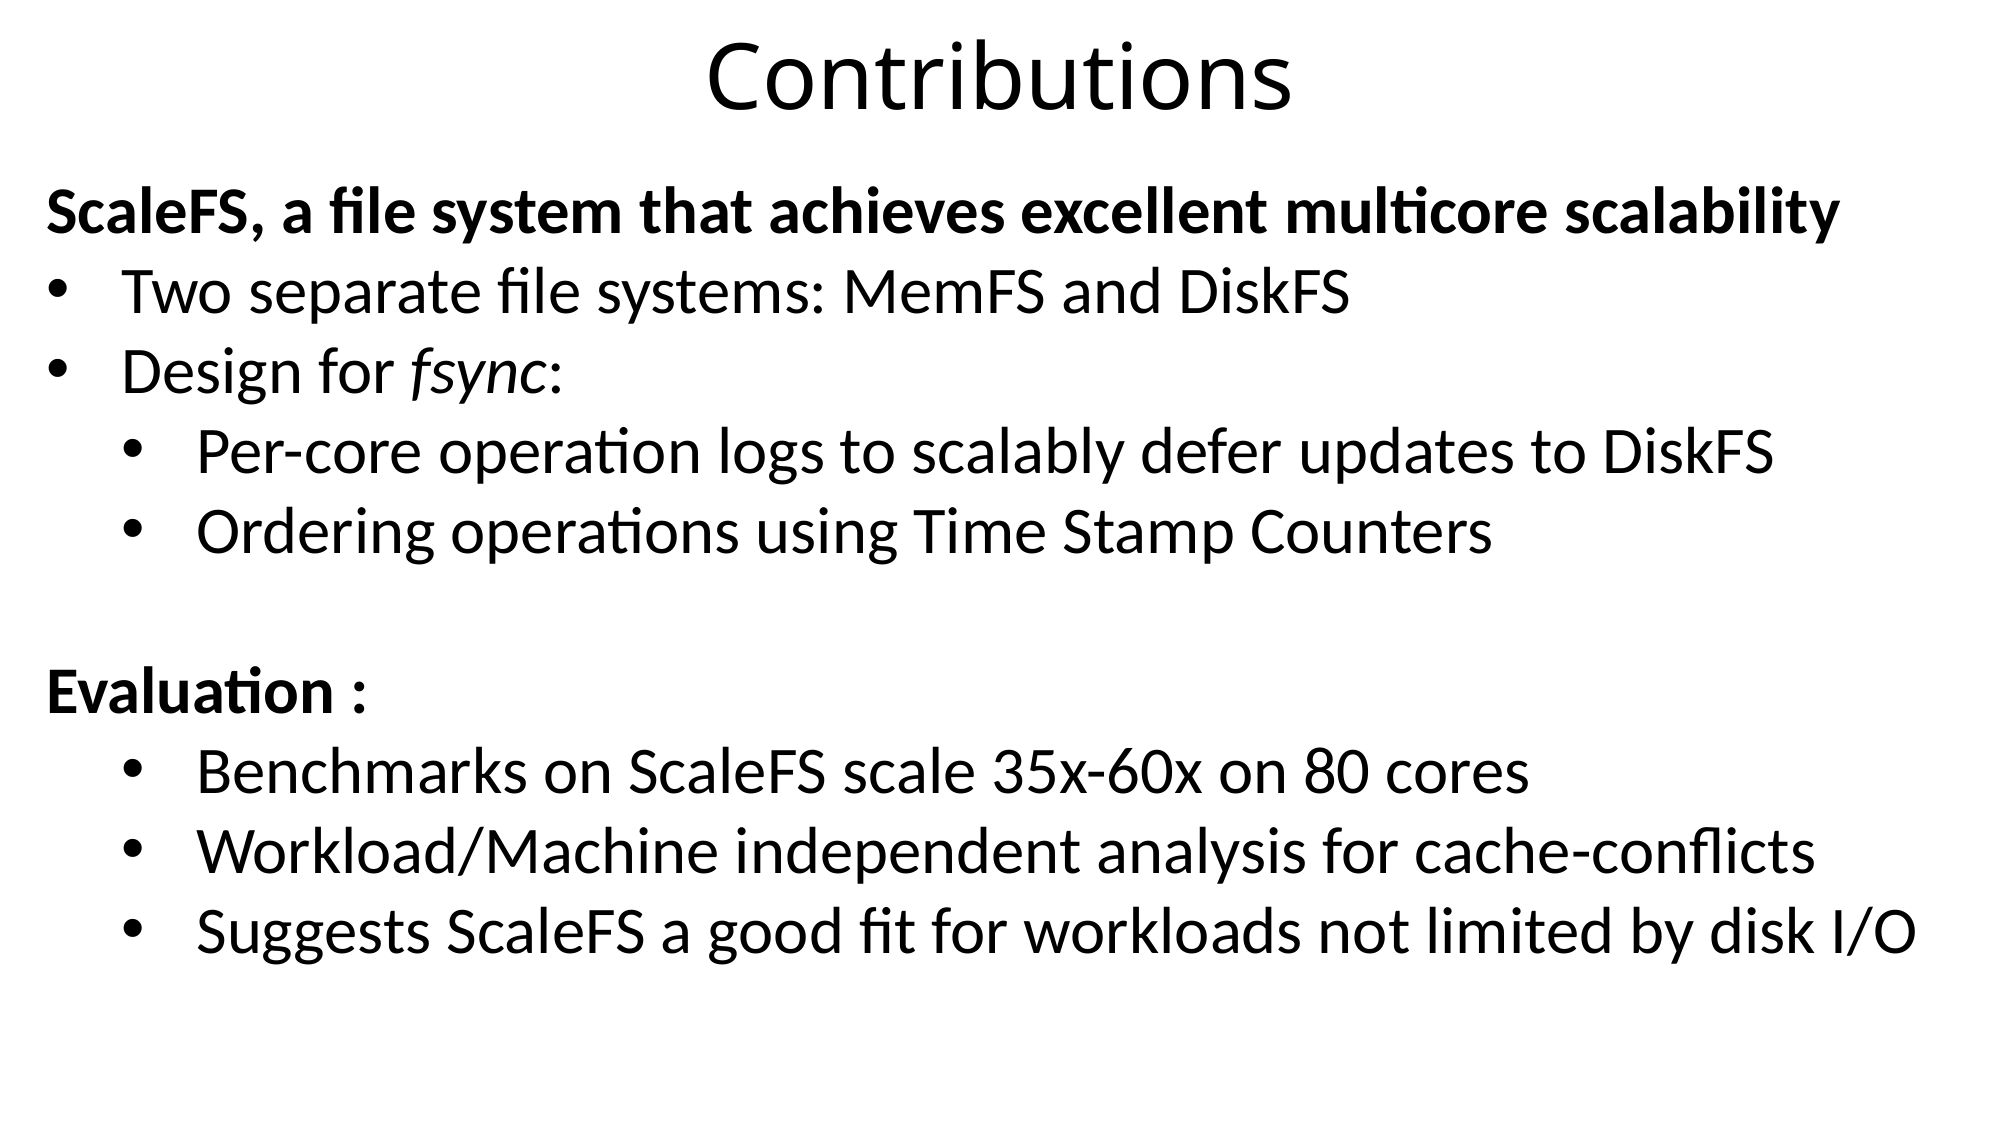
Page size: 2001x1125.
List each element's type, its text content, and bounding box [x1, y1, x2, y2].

title Contributions [137, 0, 1863, 79]
text_box ScaleFS, a file system that achieves excellent multicore scalability Two separate file systems: MemFS and DiskFS Design for fsync: Per-core operation logs to scalably defer updates to DiskFS Ordering operations using Time Stamp Counters Evaluation : Benchmarks on ScaleFS scale 35x-60x on 80 cores Workload/Machine independent analysis for cache-conflicts Suggests ScaleFS a good fit for workloads not limited by disk I/O [31, 79, 1969, 1125]
